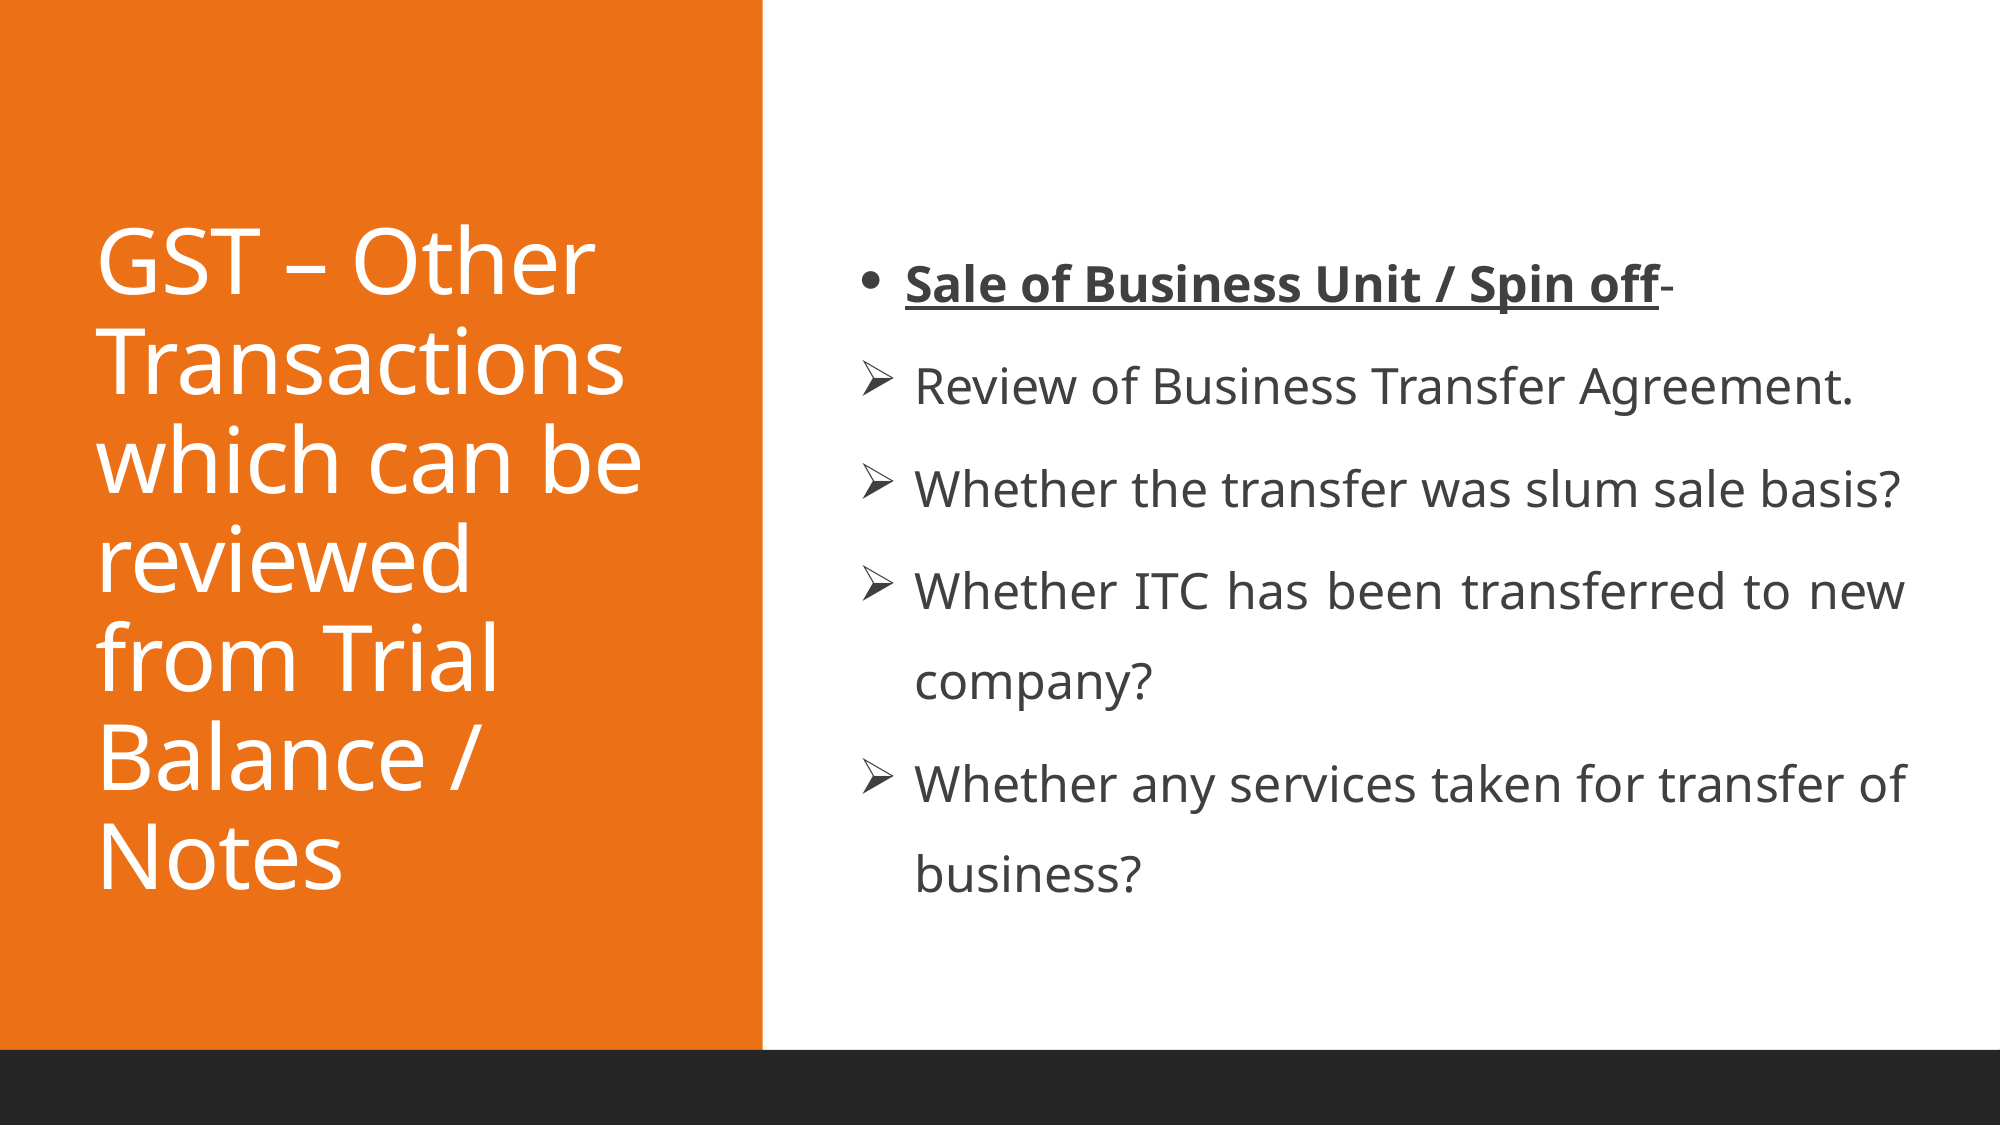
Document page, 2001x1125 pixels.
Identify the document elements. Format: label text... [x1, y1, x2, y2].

text_box [0, 1049, 2000, 1125]
text_box [0, 0, 764, 1049]
title GST – Other Transactions which can be reviewed from Trial Balance / Notes [80, 99, 695, 1026]
text_box [764, 0, 2000, 1049]
text_box Sale of Business Unit / Spin off- Review of Business Transfer Agreement. Whether the transfer was slum sale basis? Whether ITC has been transferred to new company? Whether any services taken for transfer of business? [858, 99, 1907, 1026]
